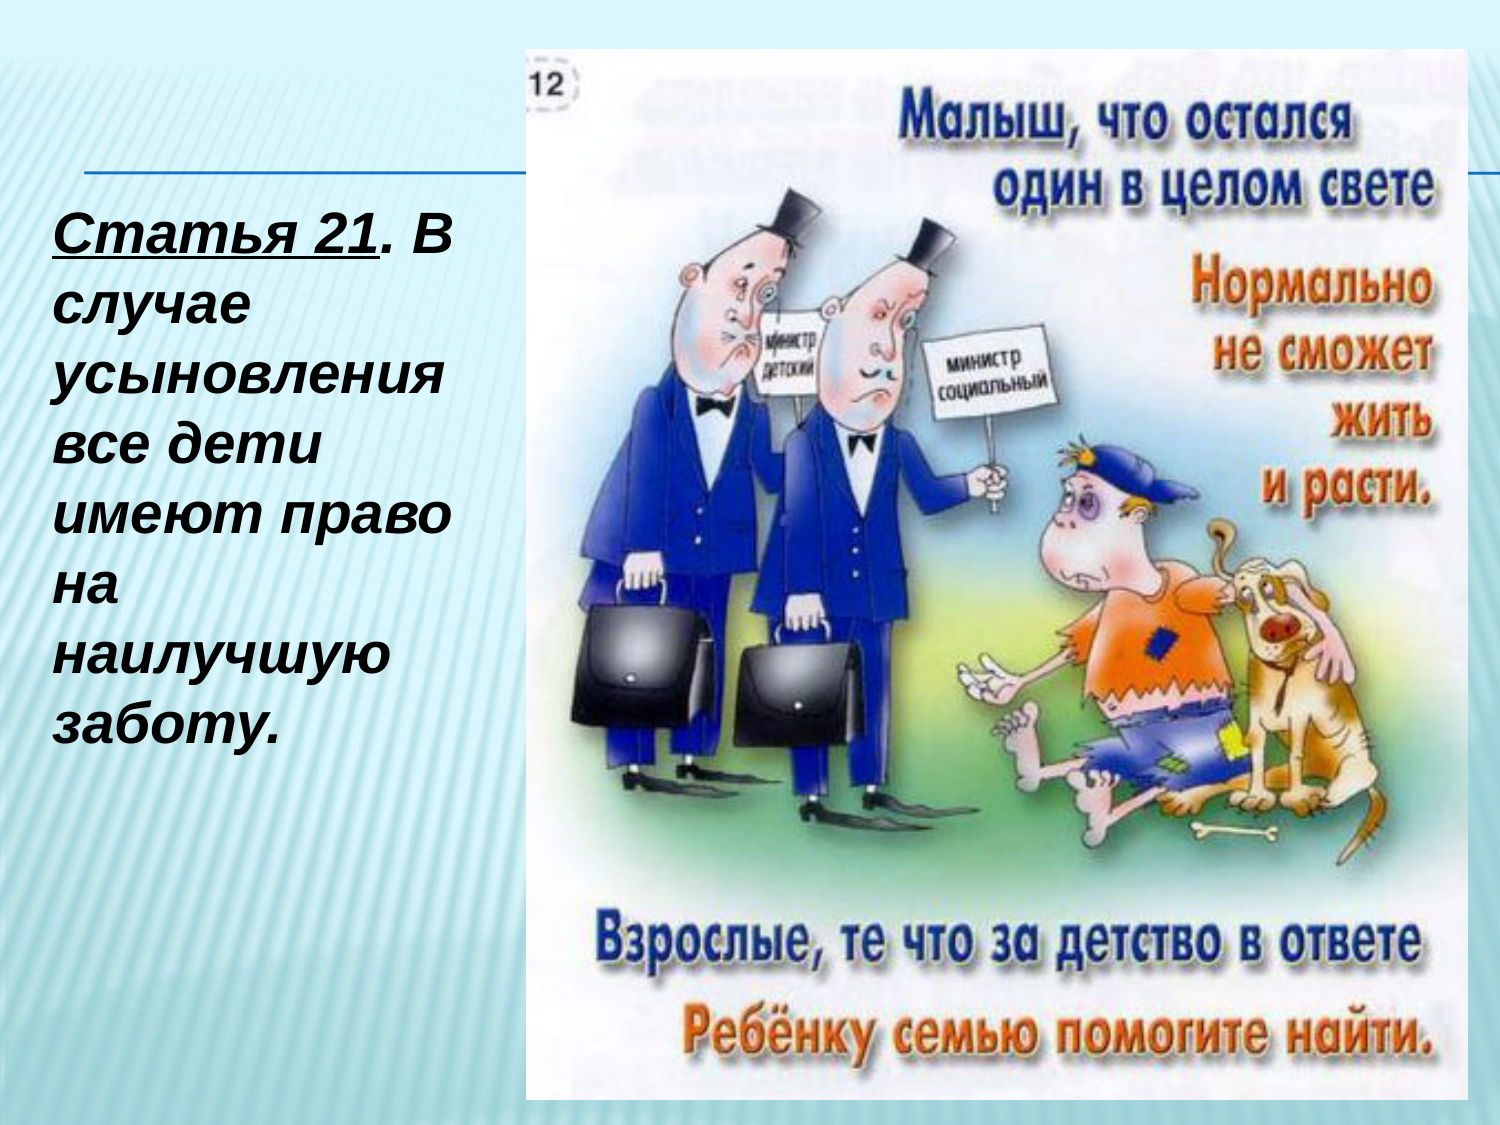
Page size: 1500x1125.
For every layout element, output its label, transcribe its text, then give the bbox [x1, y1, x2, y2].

picture [526, 49, 1468, 1101]
text_box Статья 21. В случае усыновления все дети имеют право на наилучшую заботу. [37, 187, 488, 762]
